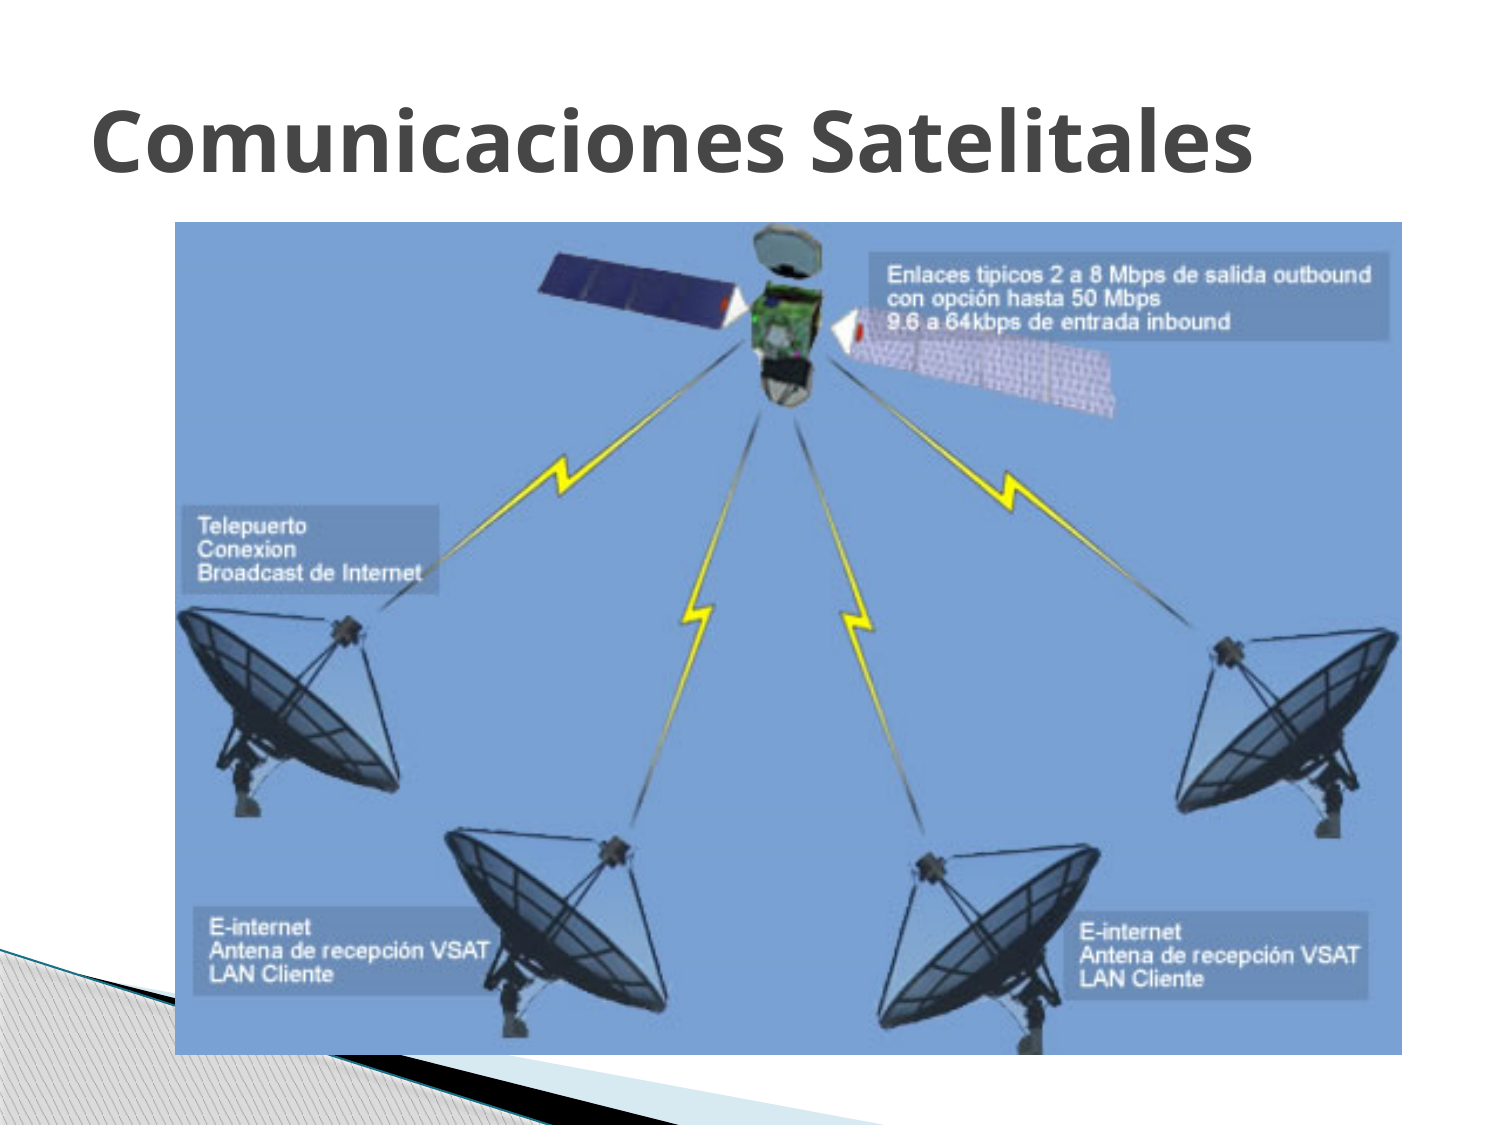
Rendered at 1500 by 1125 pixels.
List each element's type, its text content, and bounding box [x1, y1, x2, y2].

title Comunicaciones Satelitales [75, 45, 1425, 233]
picture [175, 222, 1402, 1055]
